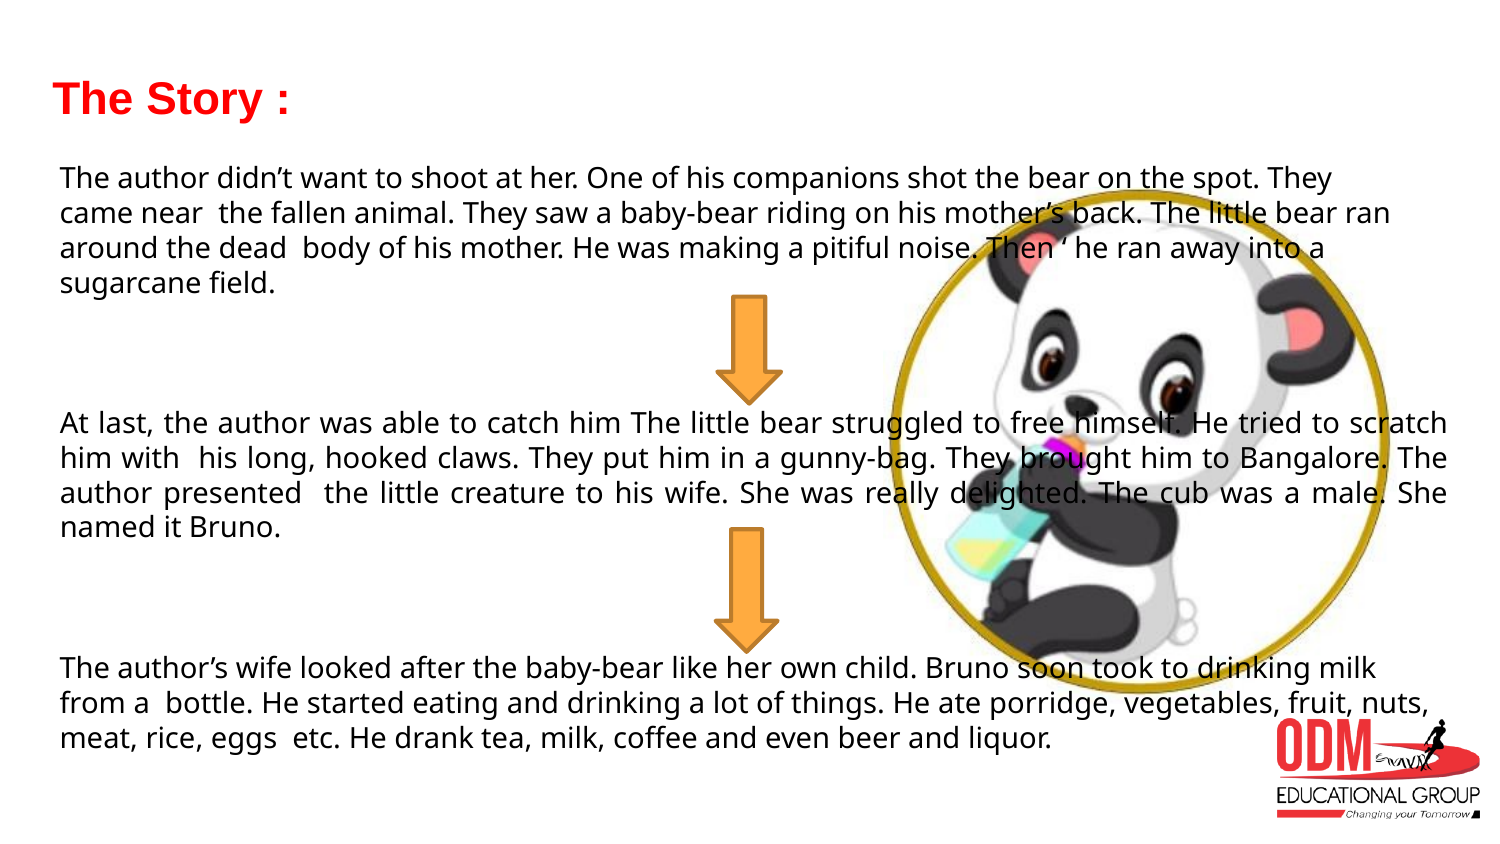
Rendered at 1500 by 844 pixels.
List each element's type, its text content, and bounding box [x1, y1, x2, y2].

picture [883, 187, 1397, 704]
title The Story : [50, 67, 295, 211]
text_box At last, the author was able to catch him The little bear struggled to free himself. He tried to scratch him with his long, hooked claws. They put him in a gunny-bag. They brought him to Bangalore. The author presented the little creature to his wife. She was really delighted. The cub was a male. She named it Bruno. [57, 401, 878, 544]
text_box The author’s wife looked after the baby-bear like her own child. Bruno soon took to drinking milk from a bottle. He started eating and drinking a lot of things. He ate porridge, vegetables, fruit, nuts, meat, rice, eggs etc. He drank tea, milk, coffee and even beer and liquor. [57, 646, 1450, 754]
text_box The author didn’t want to shoot at her. One of his companions shot the bear on the spot. They came near the fallen animal. They saw a baby-bear riding on his mother’s back. The little bear ran around the dead body of his mother. He was making a pitiful noise. Then ‘ he ran away into a sugarcane field. [57, 156, 1412, 299]
text_box At last, the author was able to catch him The little bear struggled to free himself. He tried to scratch him with his long, hooked claws. They put him in a gunny-bag. They brought him to Bangalore. The author presented the little creature to his wife. She was really delighted. The cub was a male. She named it Bruno. [1402, 401, 1449, 544]
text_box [713, 527, 780, 655]
picture [1277, 717, 1480, 819]
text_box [714, 294, 784, 406]
